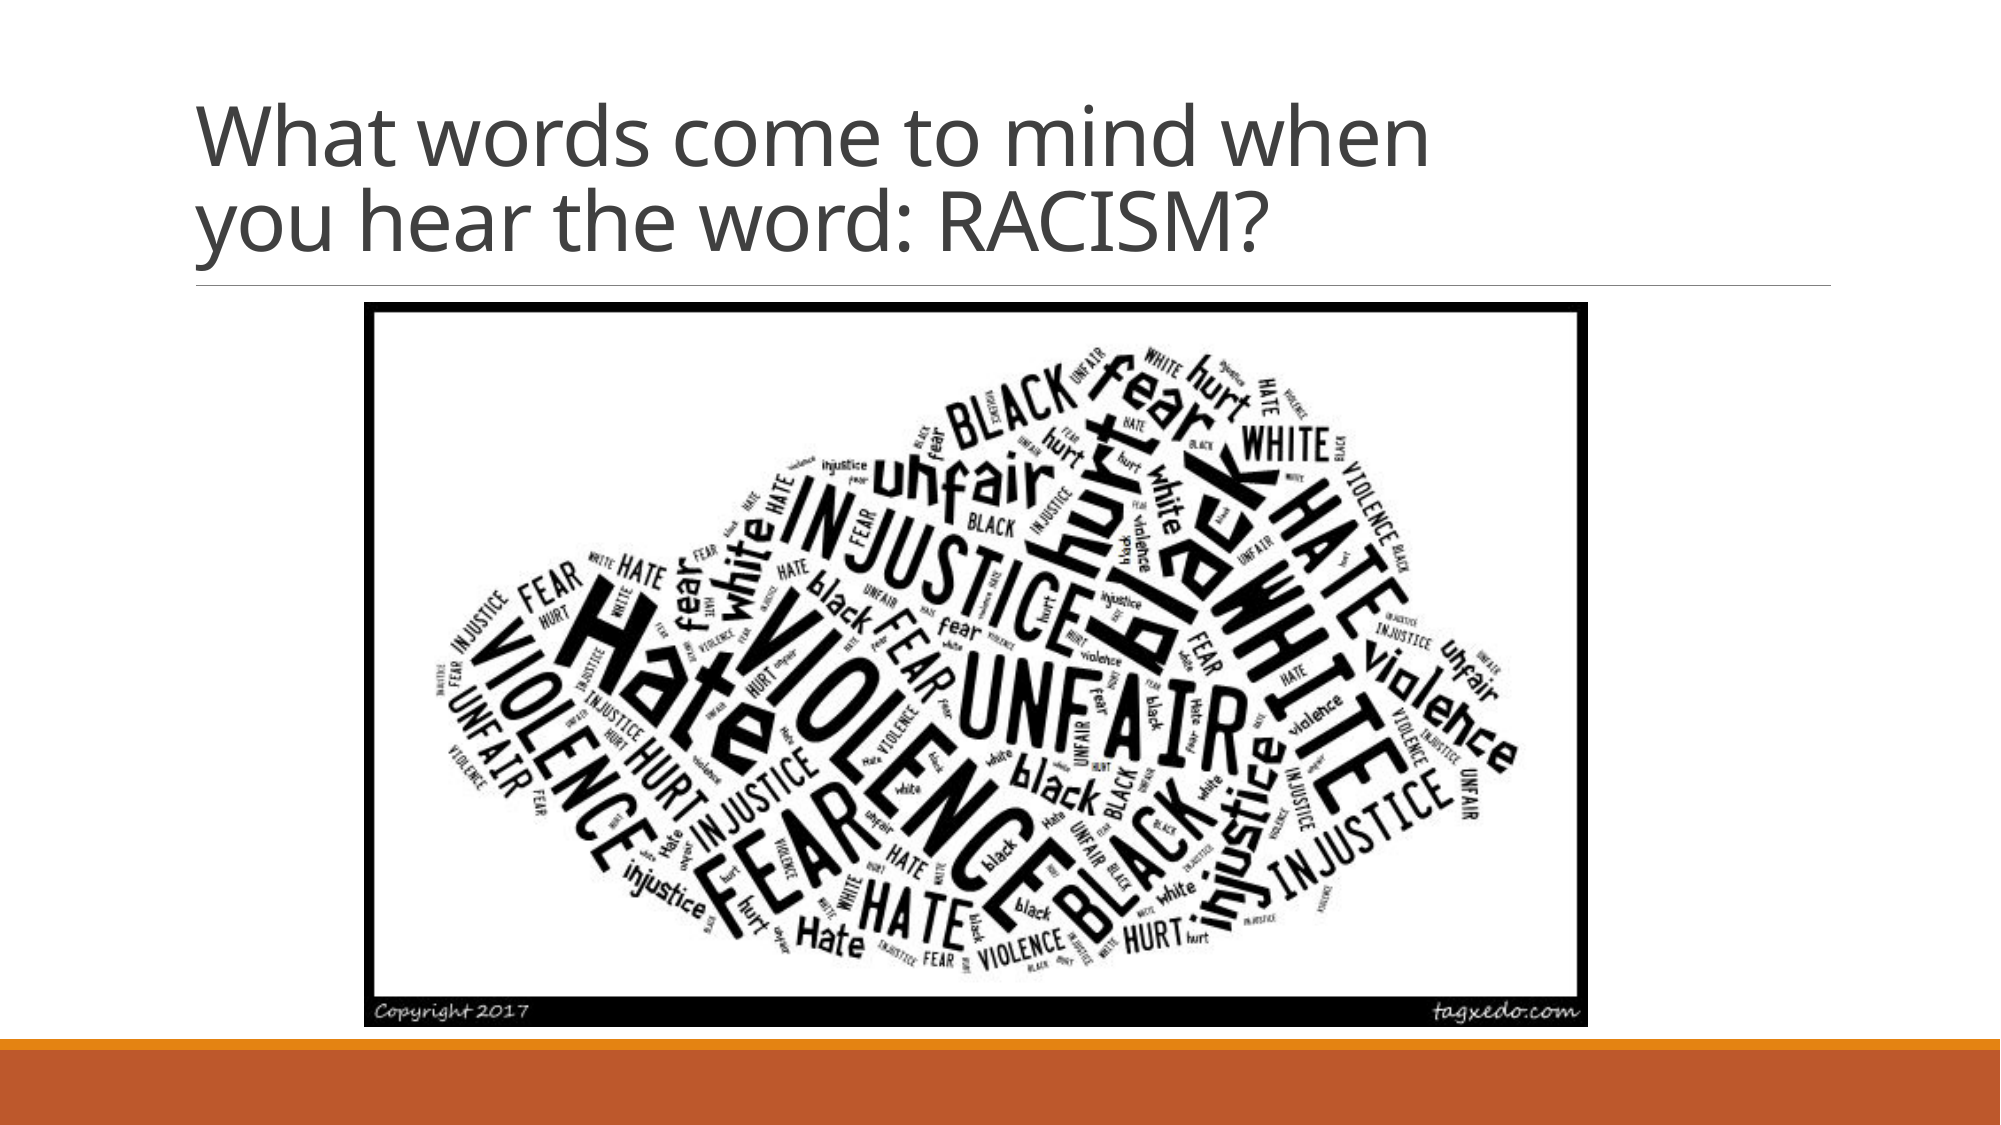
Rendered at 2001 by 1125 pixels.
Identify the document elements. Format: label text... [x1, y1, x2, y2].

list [363, 302, 1589, 1028]
title What words come to mind when you hear the word: RACISM? [180, 47, 1830, 276]
